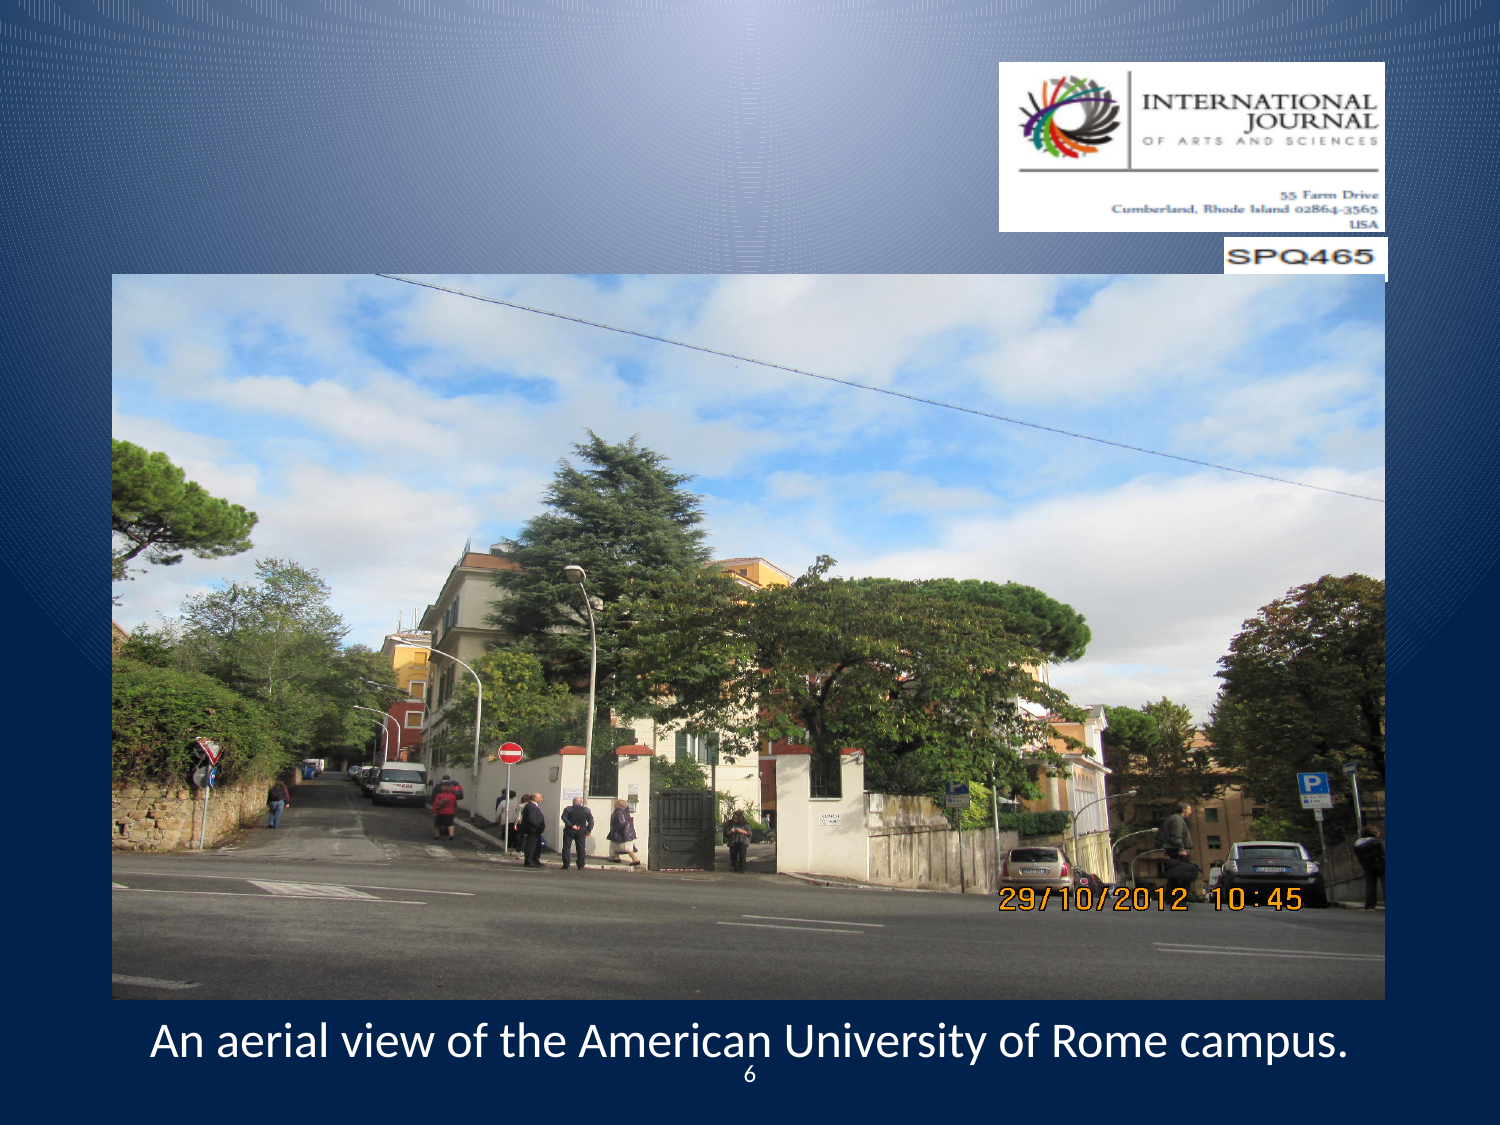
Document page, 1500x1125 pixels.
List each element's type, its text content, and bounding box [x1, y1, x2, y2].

text_box An aerial view of the American University of Rome campus. [112, 1009, 1375, 1075]
text_box [0, 0, 1500, 75]
picture [112, 237, 1388, 1001]
footer 6 [512, 1075, 988, 1103]
picture [999, 62, 1385, 232]
